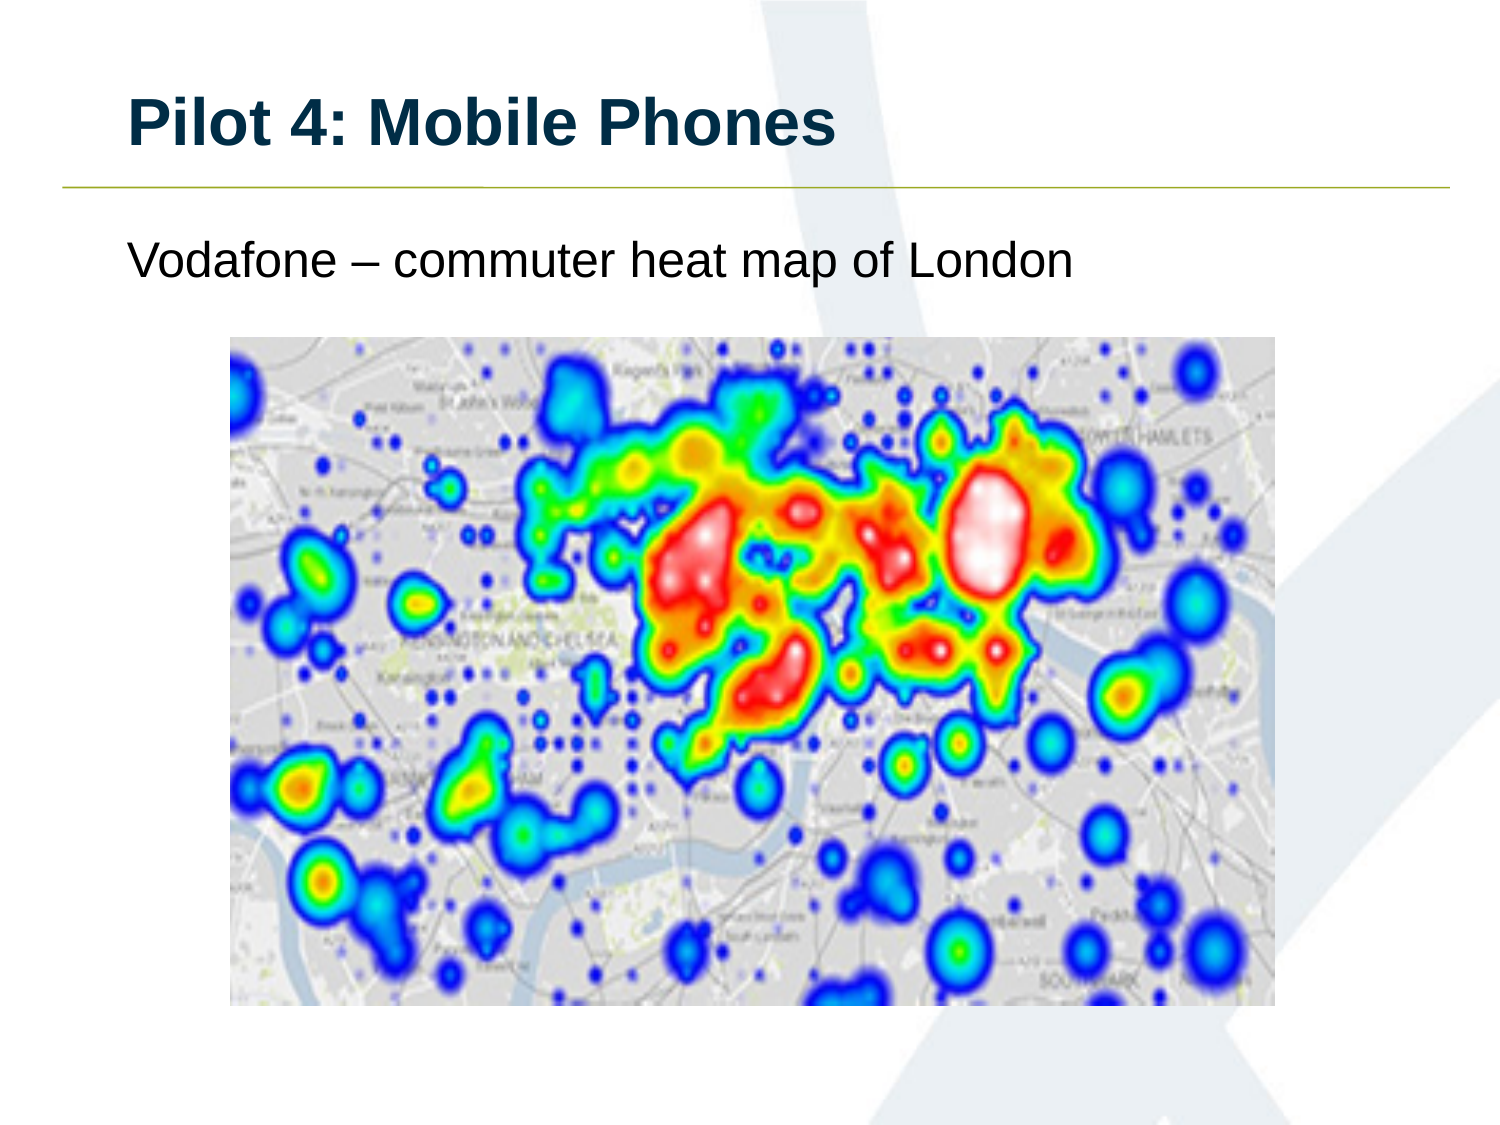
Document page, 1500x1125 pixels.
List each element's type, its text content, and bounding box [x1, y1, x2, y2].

text_box Vodafone – commuter heat map of London [112, 219, 1258, 295]
picture [0, 0, 1500, 1125]
title Pilot 4: Mobile Phones [112, 24, 1388, 213]
